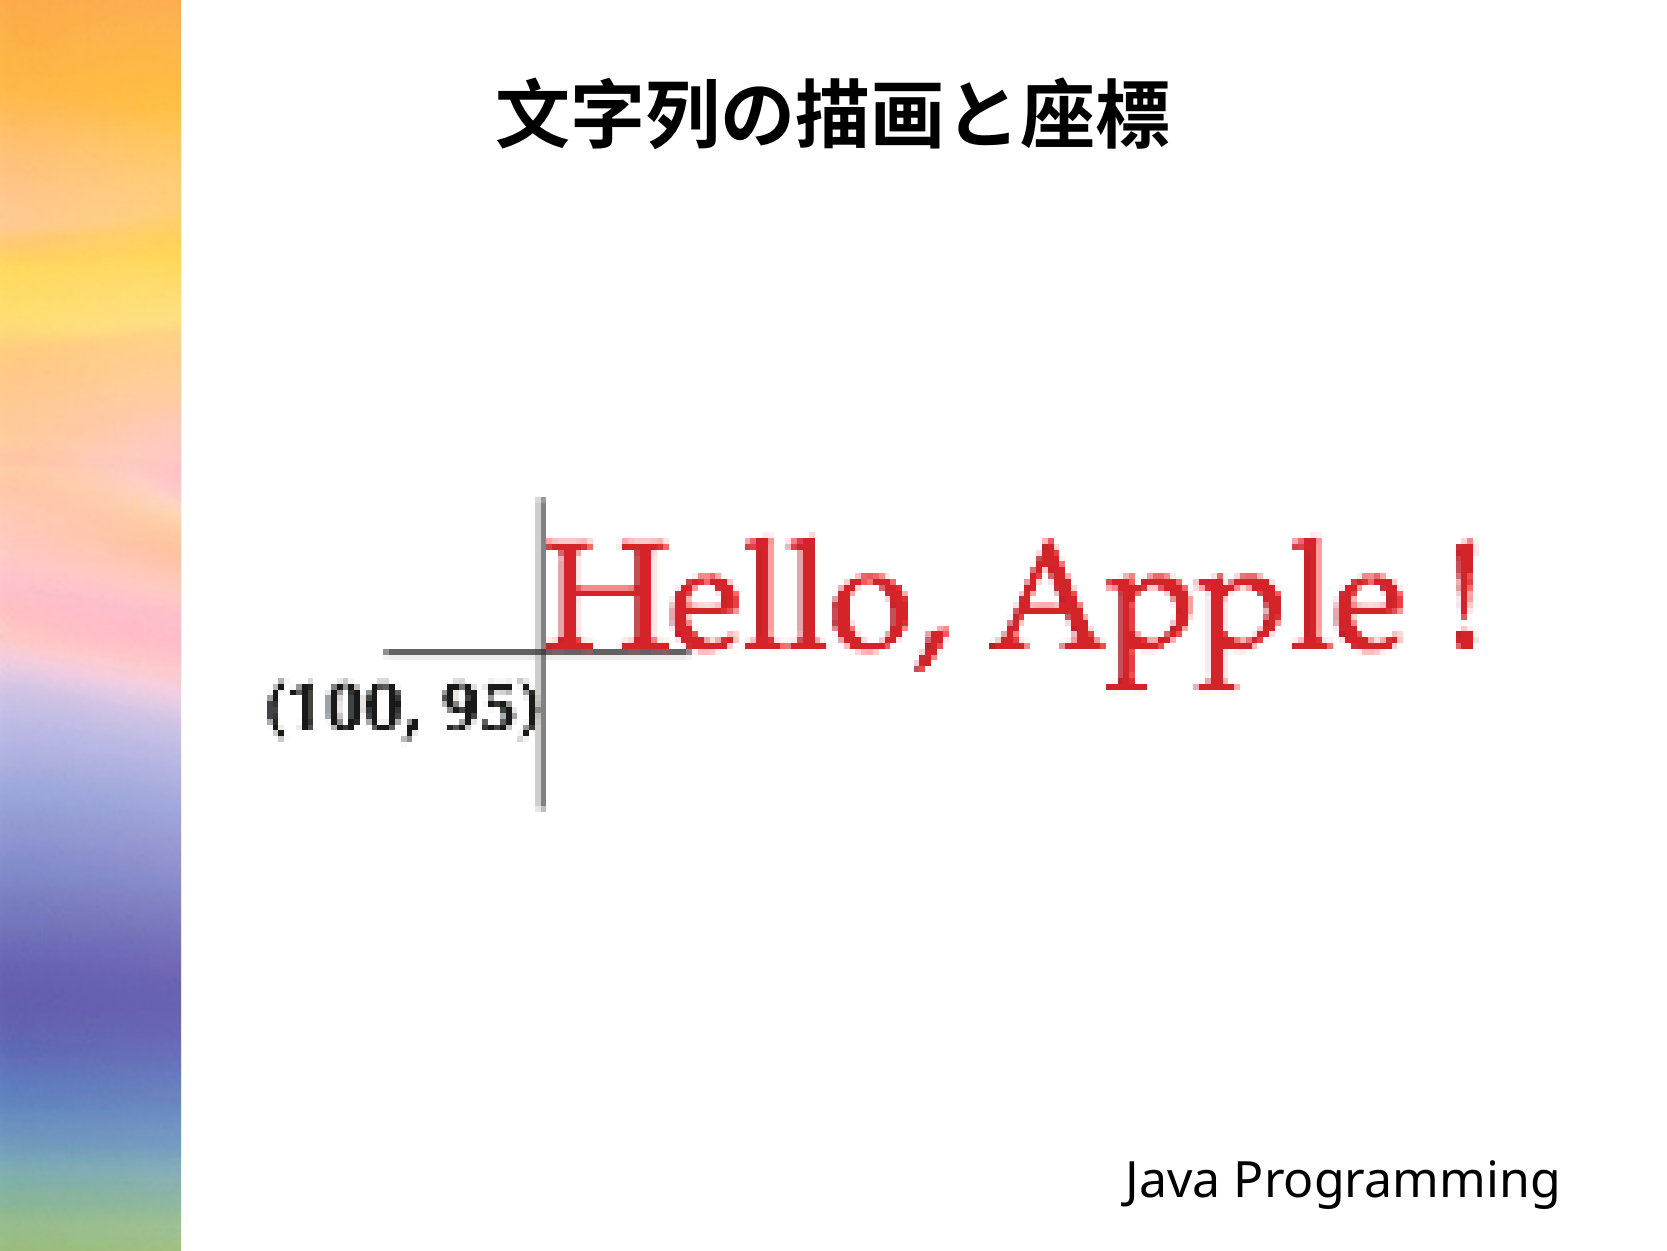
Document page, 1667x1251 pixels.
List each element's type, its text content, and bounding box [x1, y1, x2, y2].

picture [0, 0, 1597, 1251]
title 文字列の描画と座標 [161, 32, 1505, 193]
